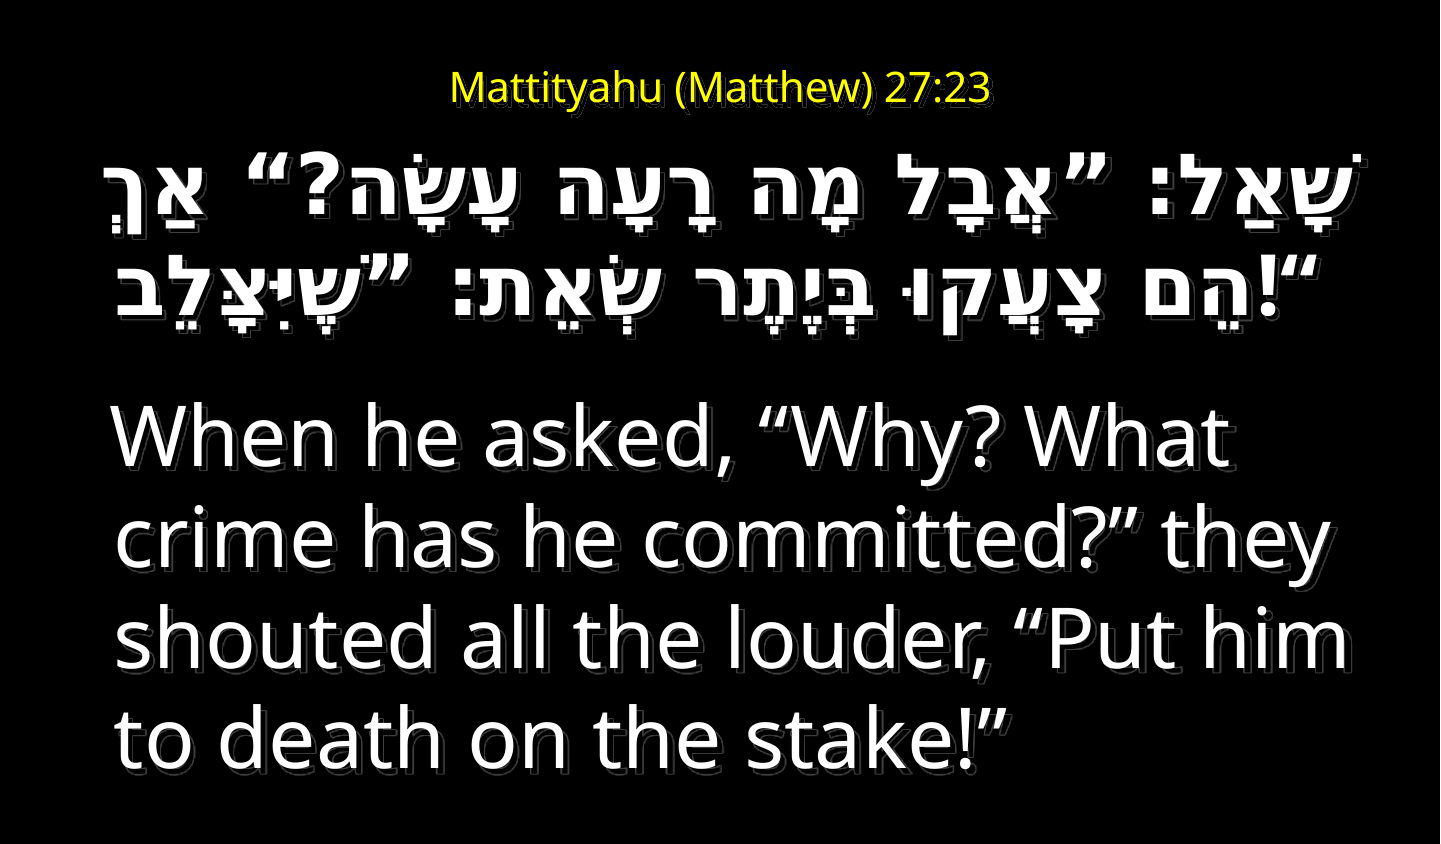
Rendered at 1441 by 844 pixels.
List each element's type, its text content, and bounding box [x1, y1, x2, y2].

list שָׁאַל: ”אֲבָל מָה רָעָה עָשָׂה?“ אַךְ הֵם צָעֲקוּ בְּיֶתֶר שְׂאֵת: ”שֶׁיִּצָּלֵב!“ When he asked, “Why? What crime has he committed?” they shouted all the louder, “Put him to death on the stake!” [57, 122, 1371, 844]
title Mattityahu (Matthew) 27:23 [153, 52, 1288, 120]
